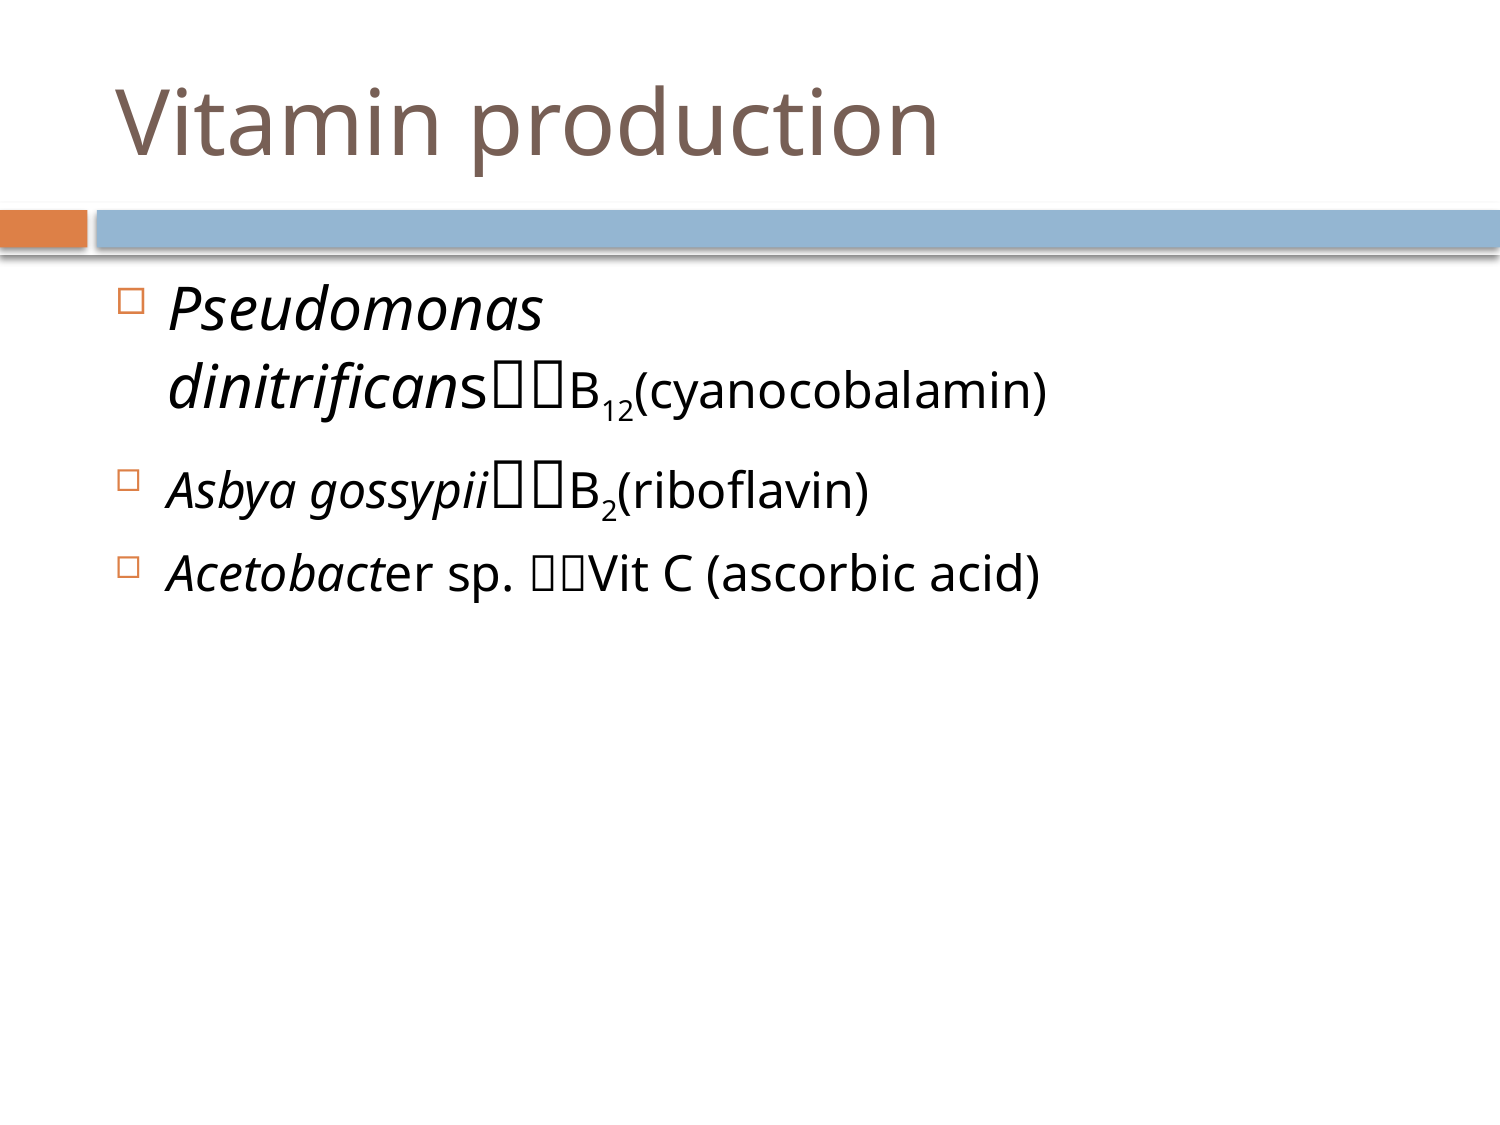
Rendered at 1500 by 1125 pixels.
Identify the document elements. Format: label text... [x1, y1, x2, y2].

list Pseudomonas dinitrificansB12(cyanocobalamin) Asbya gossypiiB2(riboflavin) Acetobacter sp. Vit C (ascorbic acid) [100, 262, 1438, 1000]
title Vitamin production [100, 37, 1438, 200]
